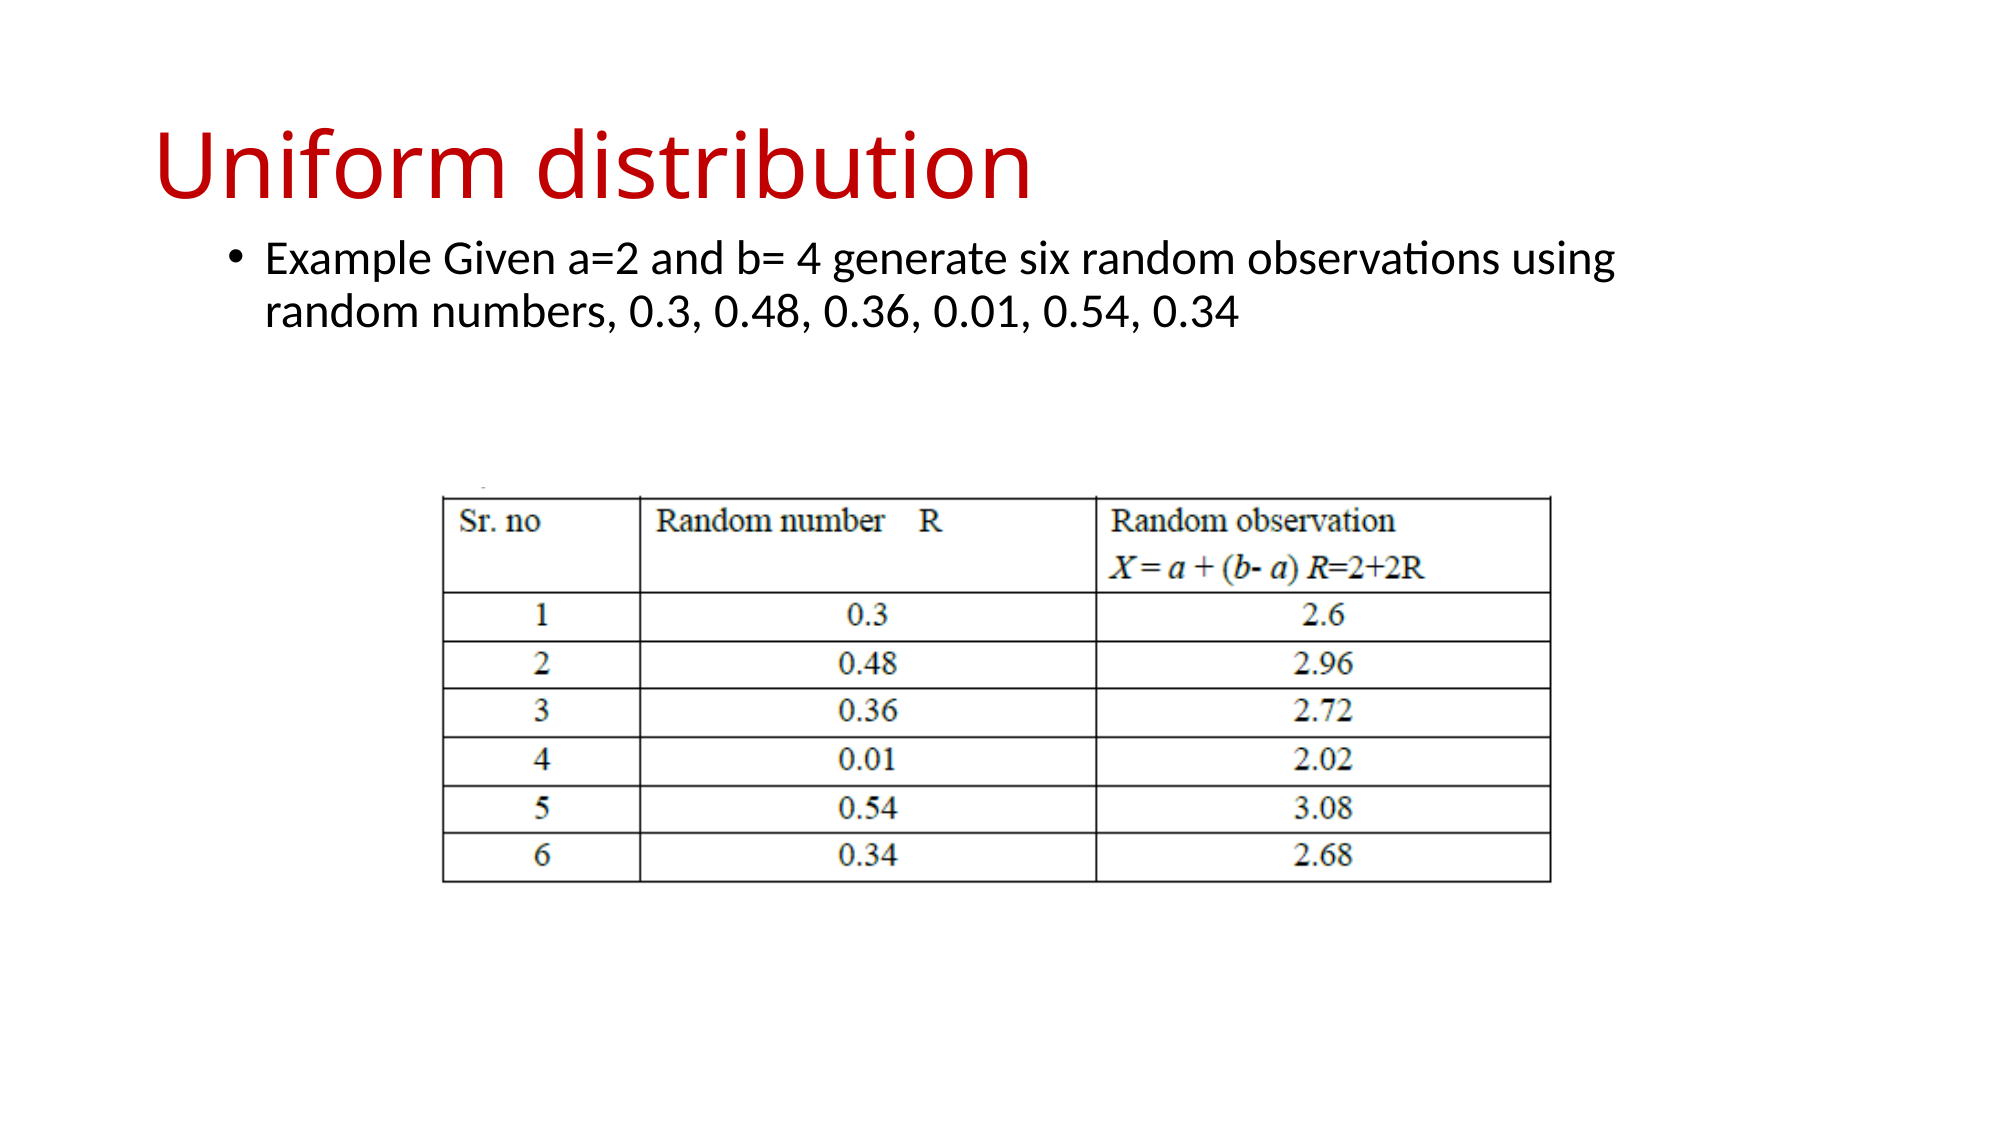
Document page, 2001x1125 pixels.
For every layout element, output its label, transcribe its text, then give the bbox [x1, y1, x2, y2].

title Uniform distribution [137, 59, 1863, 278]
picture [439, 487, 1561, 900]
list Example Given a=2 and b= 4 generate six random observations using random numbers, 0.3, 0.48, 0.36, 0.01, 0.54, 0.34 [212, 224, 1788, 1005]
